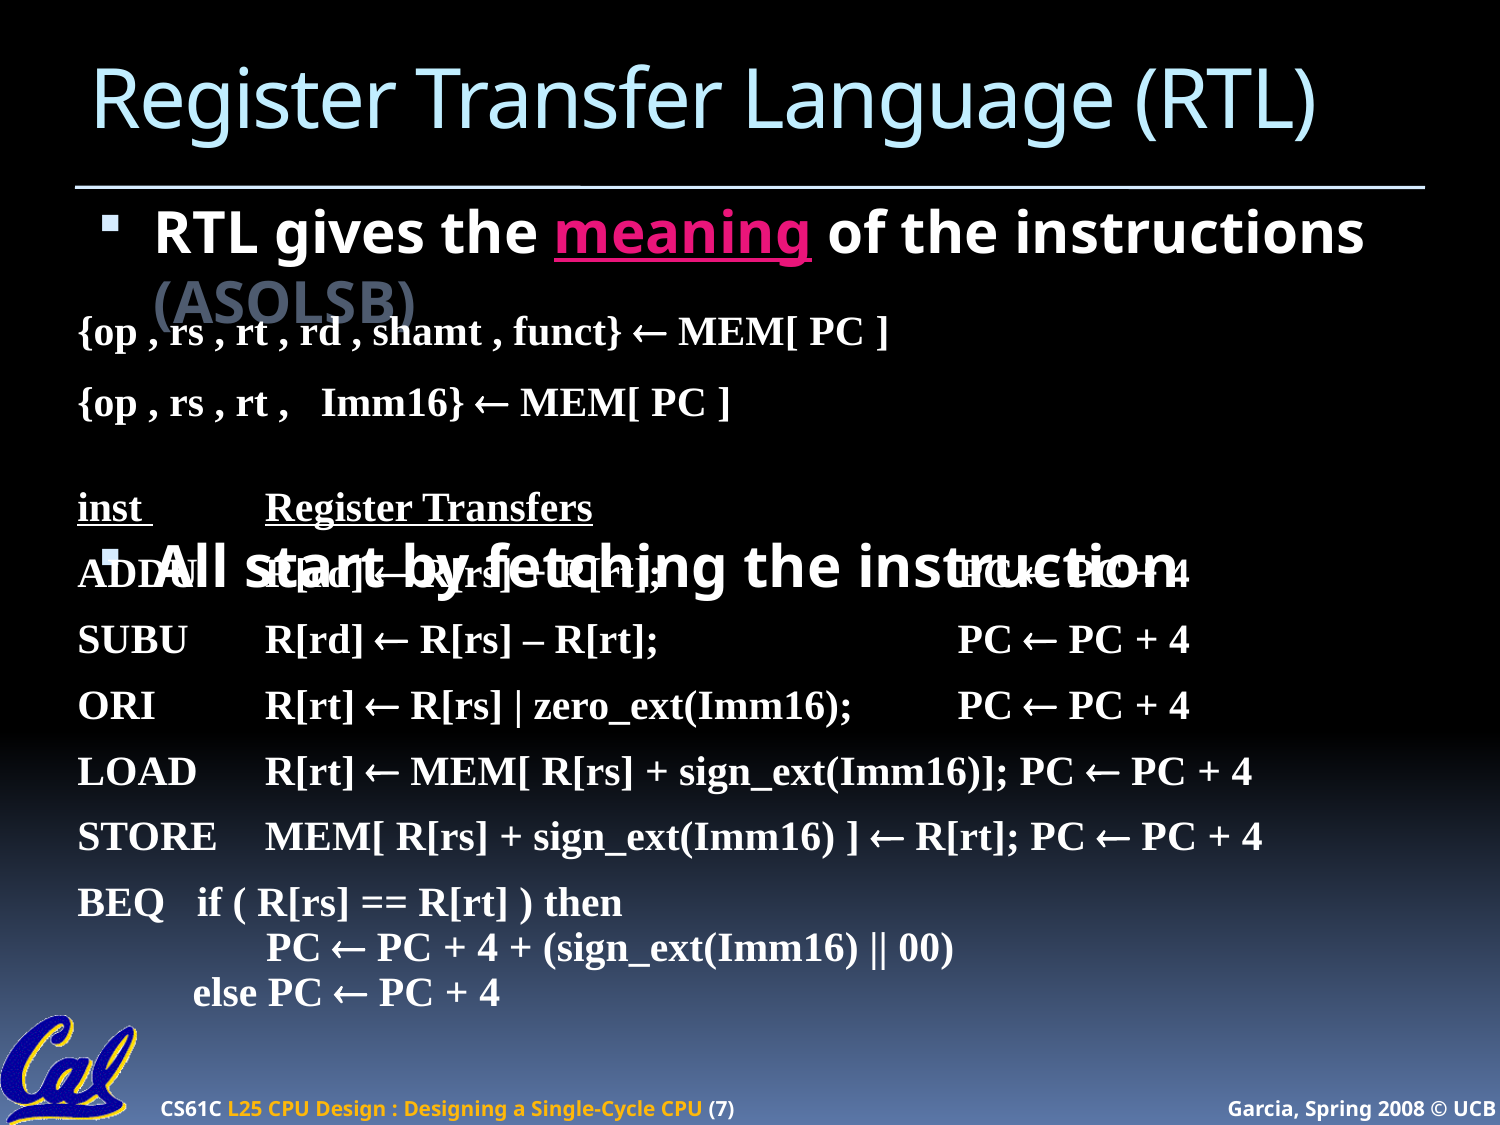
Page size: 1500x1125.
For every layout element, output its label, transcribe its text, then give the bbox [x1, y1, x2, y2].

picture [0, 1015, 140, 1125]
title Register Transfer Language (RTL) [75, 37, 1425, 188]
text_box {op , rs , rt , rd , shamt , funct}  MEM[ PC ] {op , rs , rt , Imm16}  MEM[ PC ] inst Register Transfers ADDU R[rd]  R[rs] + R[rt]; PC  PC + 4 SUBU R[rd]  R[rs] – R[rt]; PC  PC + 4 ORI R[rt]  R[rs] | zero_ext(Imm16); PC  PC + 4 LOAD R[rt]  MEM[ R[rs] + sign_ext(Imm16)]; PC  PC + 4 STORE MEM[ R[rs] + sign_ext(Imm16) ]  R[rt]; PC  PC + 4 BEQ if ( R[rs] == R[rt] ) then PC  PC + 4 + (sign_ext(Imm16) || 00) else PC  PC + 4 [62, 296, 1450, 1023]
list RTL gives the meaning of the instructions (ASOLSB) All start by fetching the instruction [71, 187, 1488, 503]
